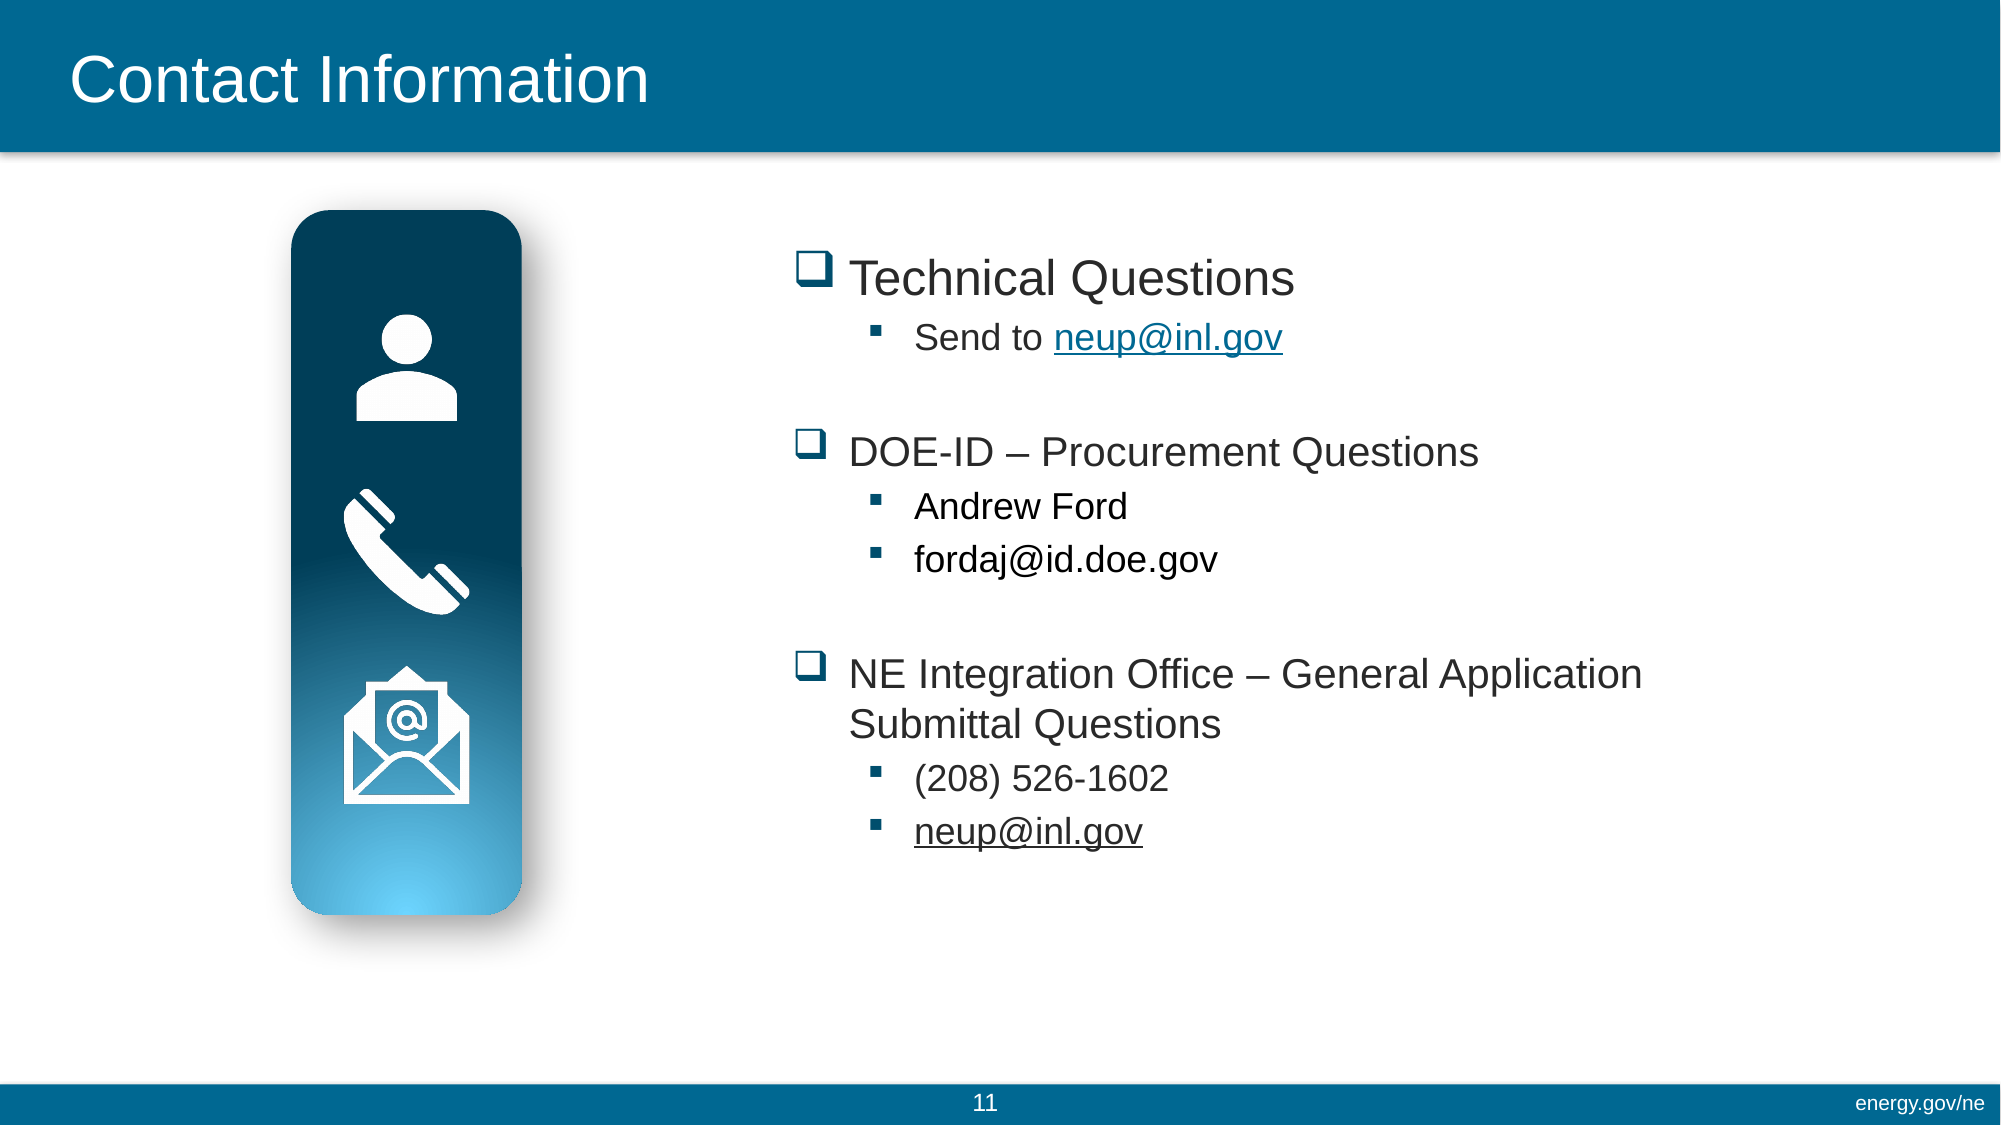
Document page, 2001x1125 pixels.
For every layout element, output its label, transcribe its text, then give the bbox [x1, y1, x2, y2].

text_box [290, 209, 522, 916]
title Contact Information [54, 12, 1294, 161]
list Technical Questions Send to neup@inl.gov DOE-ID – Procurement Questions Andrew Ford fordaj@id.doe.gov NE Integration Office – General Application Submittal Questions (208) 526-1602 neup@inl.gov [777, 238, 1842, 1113]
